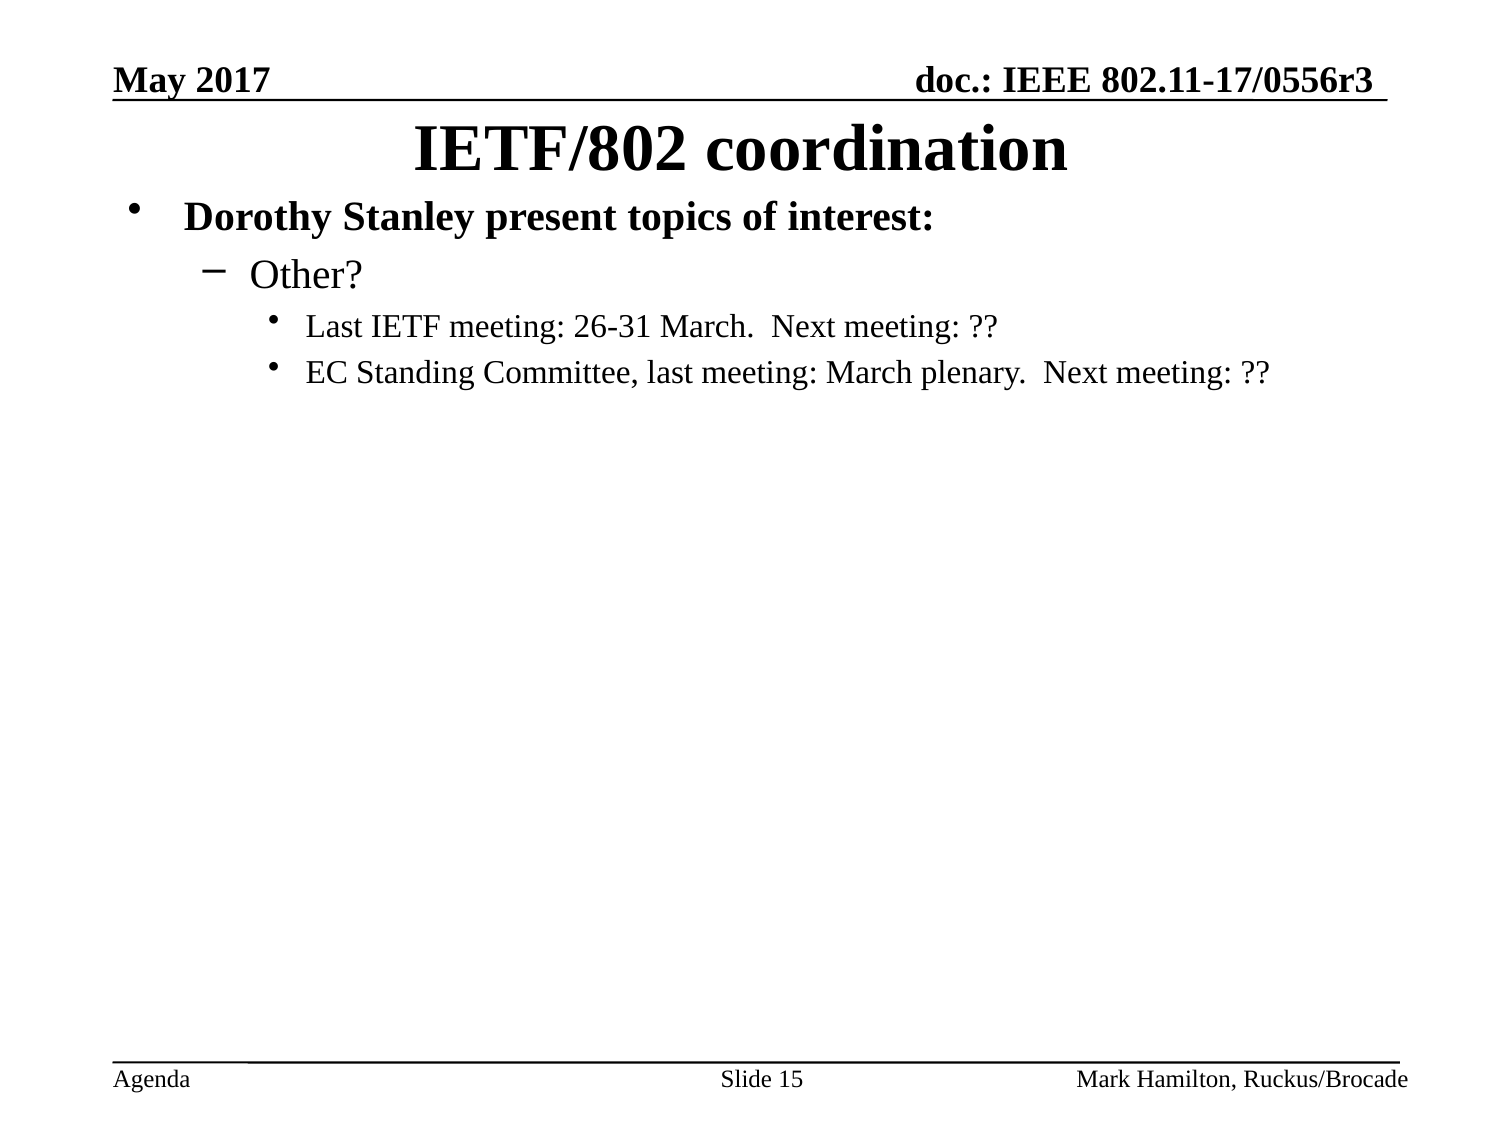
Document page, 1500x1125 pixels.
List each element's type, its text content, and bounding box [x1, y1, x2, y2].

list Dorothy Stanley present topics of interest: Other? Last IETF meeting: 26-31 March. Next meeting: ?? EC Standing Committee, last meeting: March plenary. Next meeting: ?? [112, 181, 1388, 1025]
title IETF/802 coordination [112, 112, 1388, 175]
